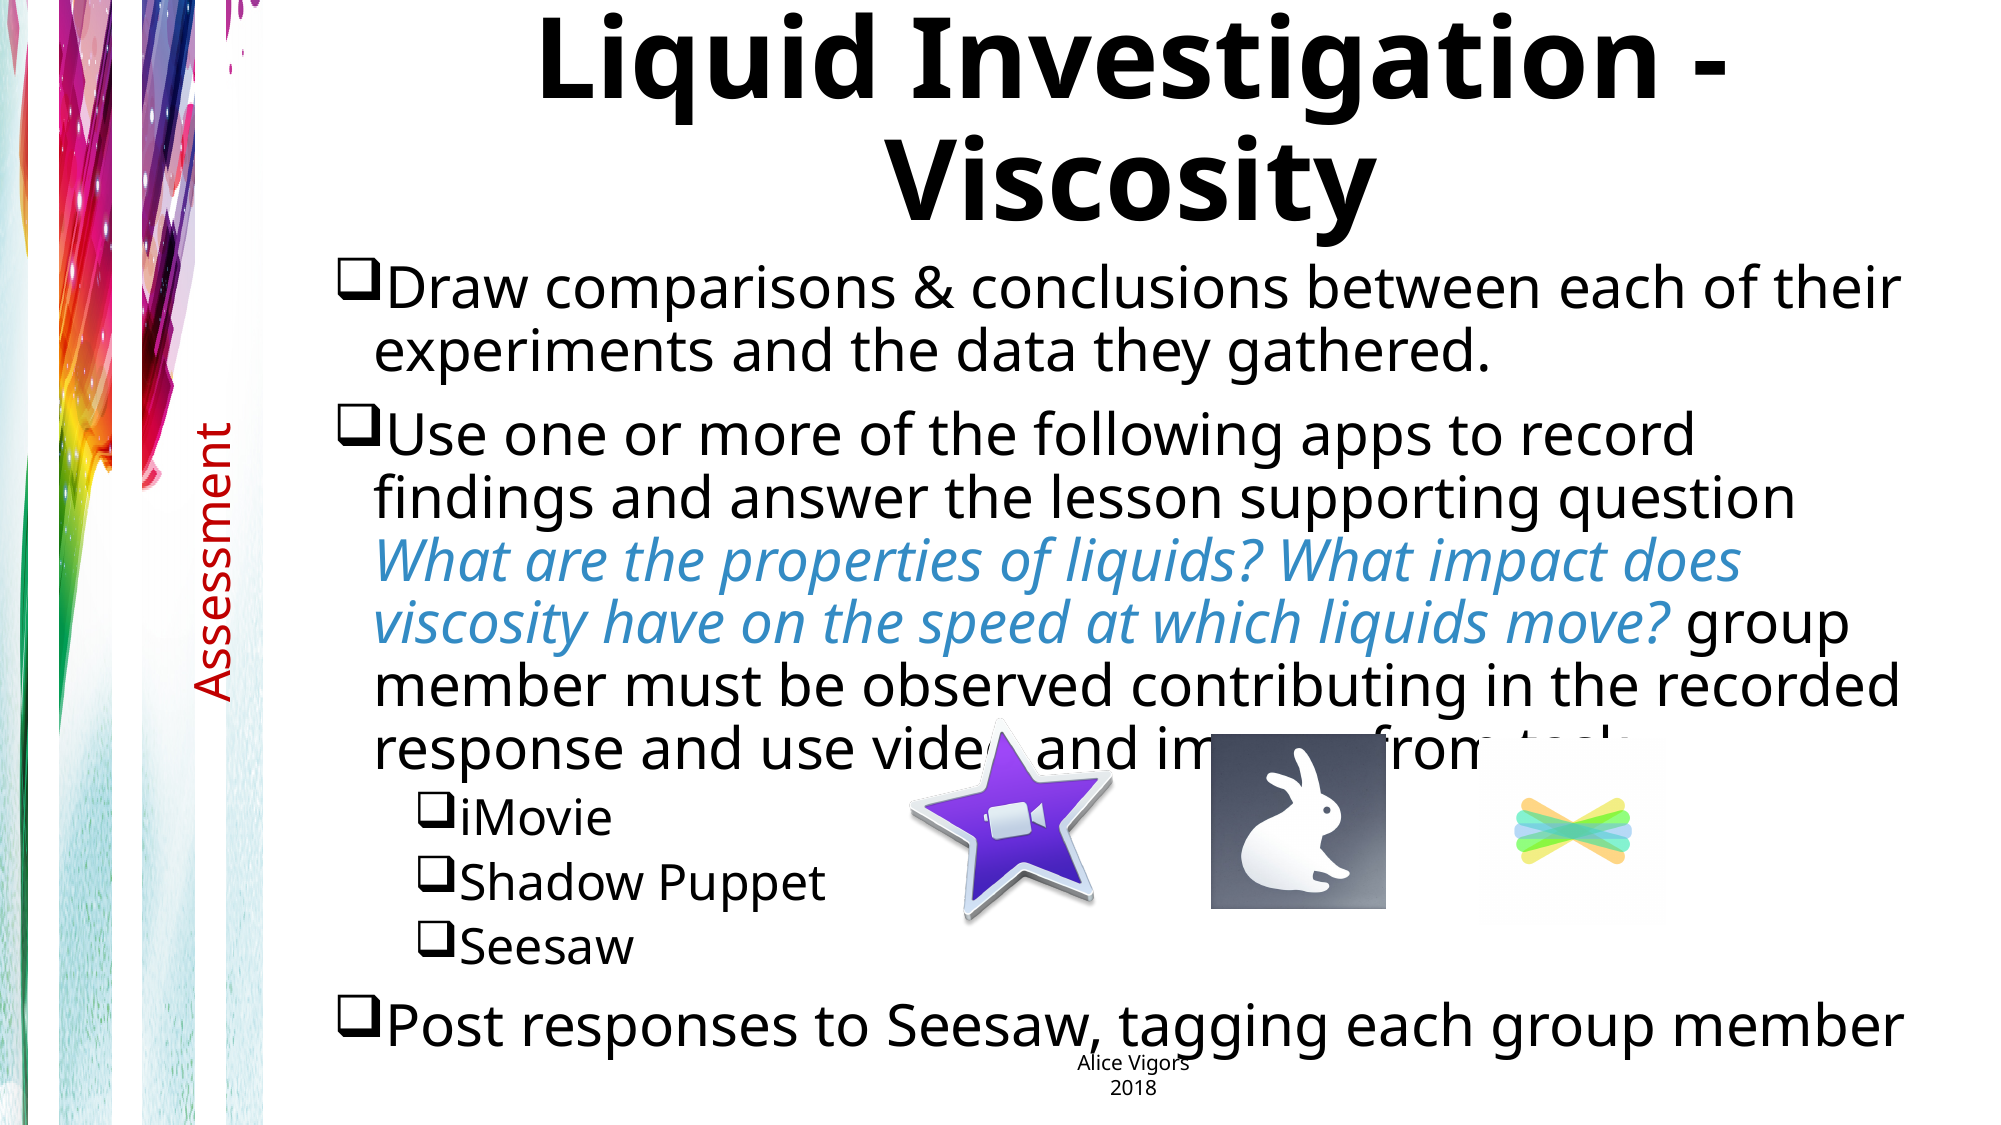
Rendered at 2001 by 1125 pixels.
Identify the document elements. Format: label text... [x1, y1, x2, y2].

text_box Alice Vigors 2018 [1053, 1076, 1214, 1108]
picture [1479, 738, 1666, 925]
title Liquid Investigation - Viscosity [292, 16, 1971, 230]
picture [904, 715, 1118, 929]
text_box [0, 0, 263, 1125]
picture [1211, 734, 1386, 910]
text_box Draw comparisons & conclusions between each of their experiments and the data they gathered. Use one or more of the following apps to record findings and answer the lesson supporting question What are the properties of liquids? What impact does viscosity have on the speed at which liquids move? group member must be observed contributing in the recorded response and use video and images from task. iMovie Shadow Puppet Seesaw Post responses to Seesaw, tagging each group member [318, 251, 1935, 1076]
